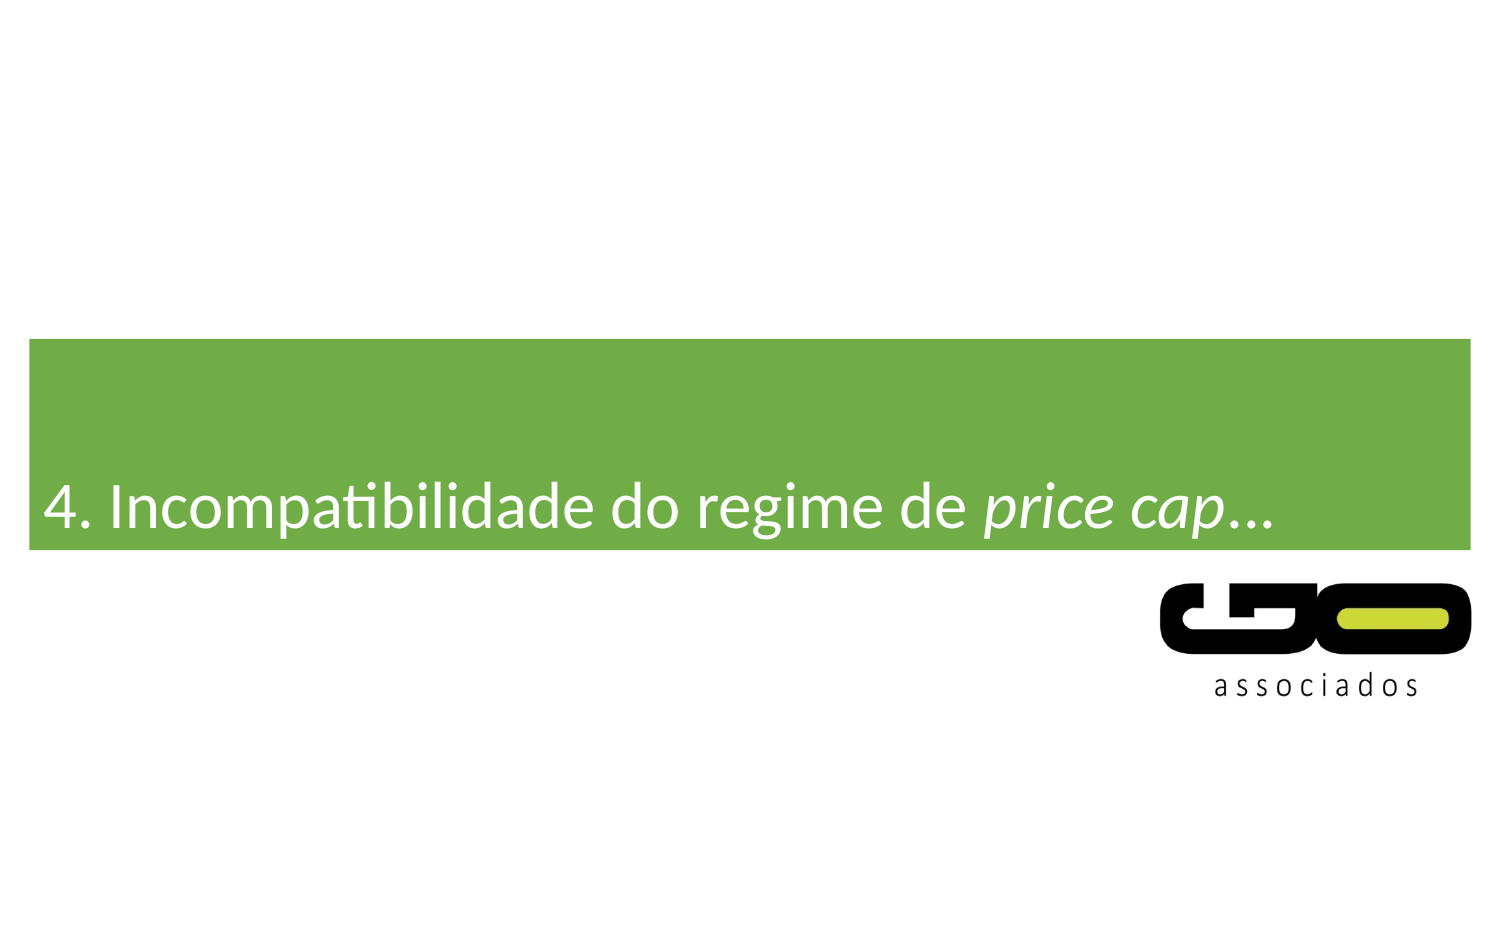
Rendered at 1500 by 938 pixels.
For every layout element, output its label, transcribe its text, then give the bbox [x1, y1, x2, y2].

title 4. Incompatibilidade do regime de price cap... [29, 338, 1471, 551]
picture [1131, 557, 1500, 722]
